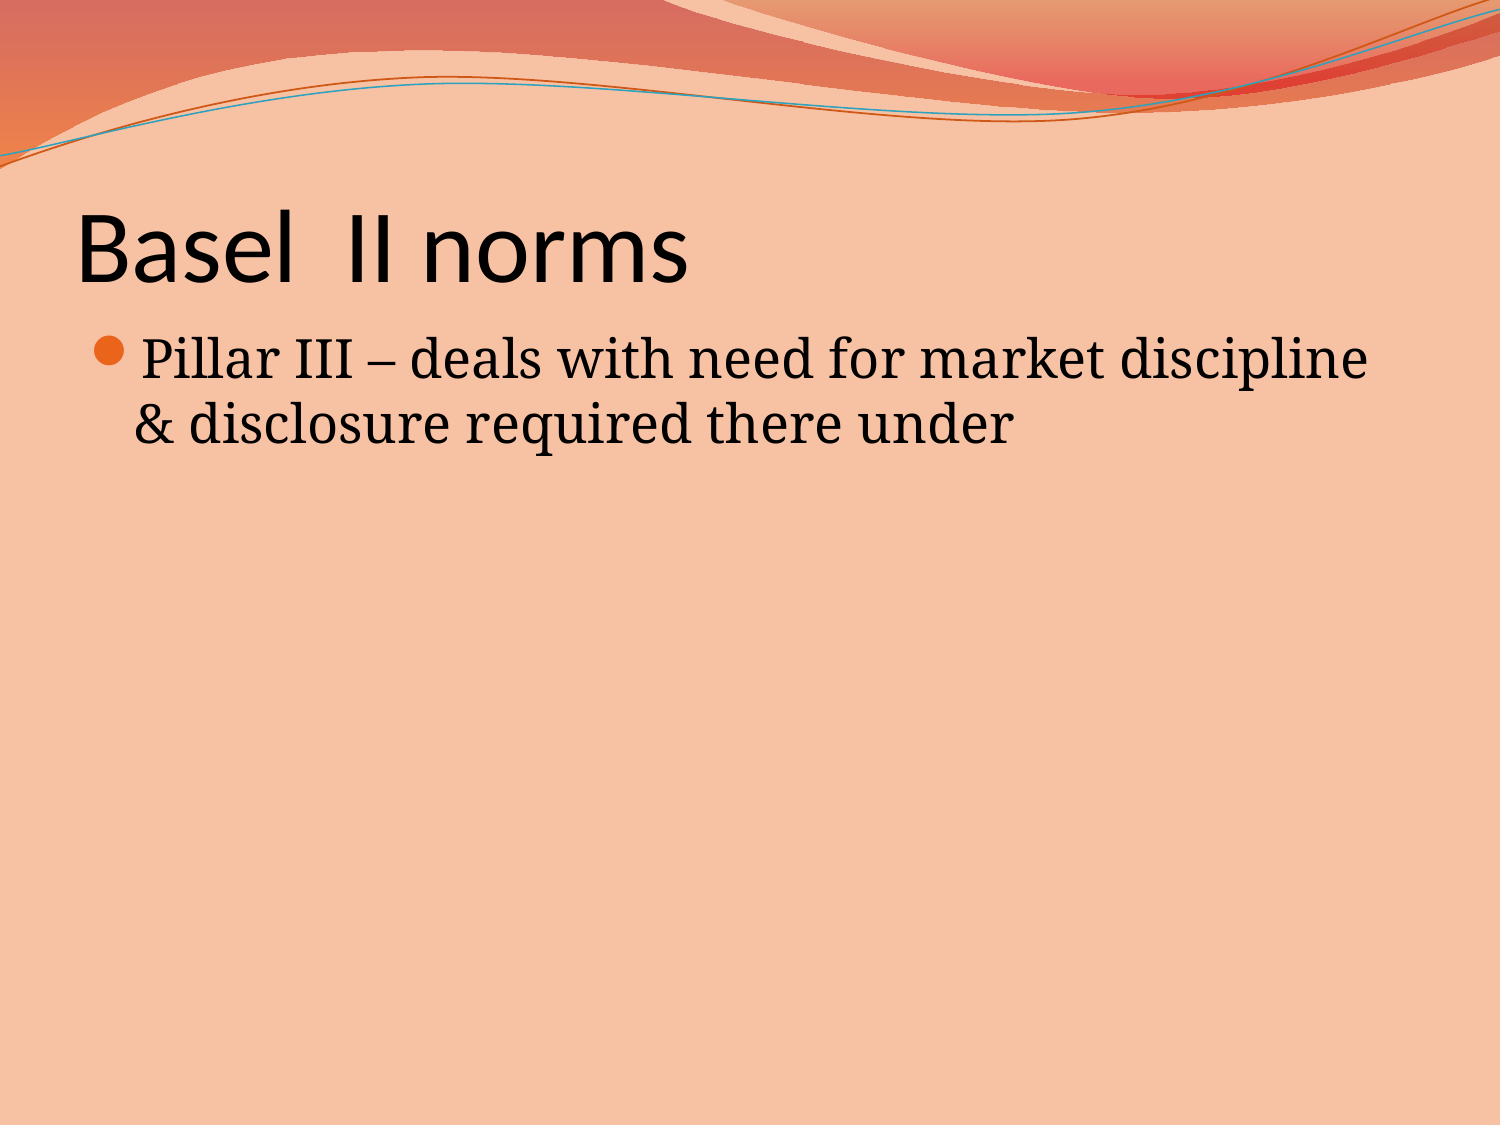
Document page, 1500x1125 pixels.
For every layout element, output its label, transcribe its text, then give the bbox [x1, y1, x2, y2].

title Basel II norms [75, 115, 1425, 303]
list Pillar III – deals with need for market discipline & disclosure required there under [75, 317, 1425, 1038]
